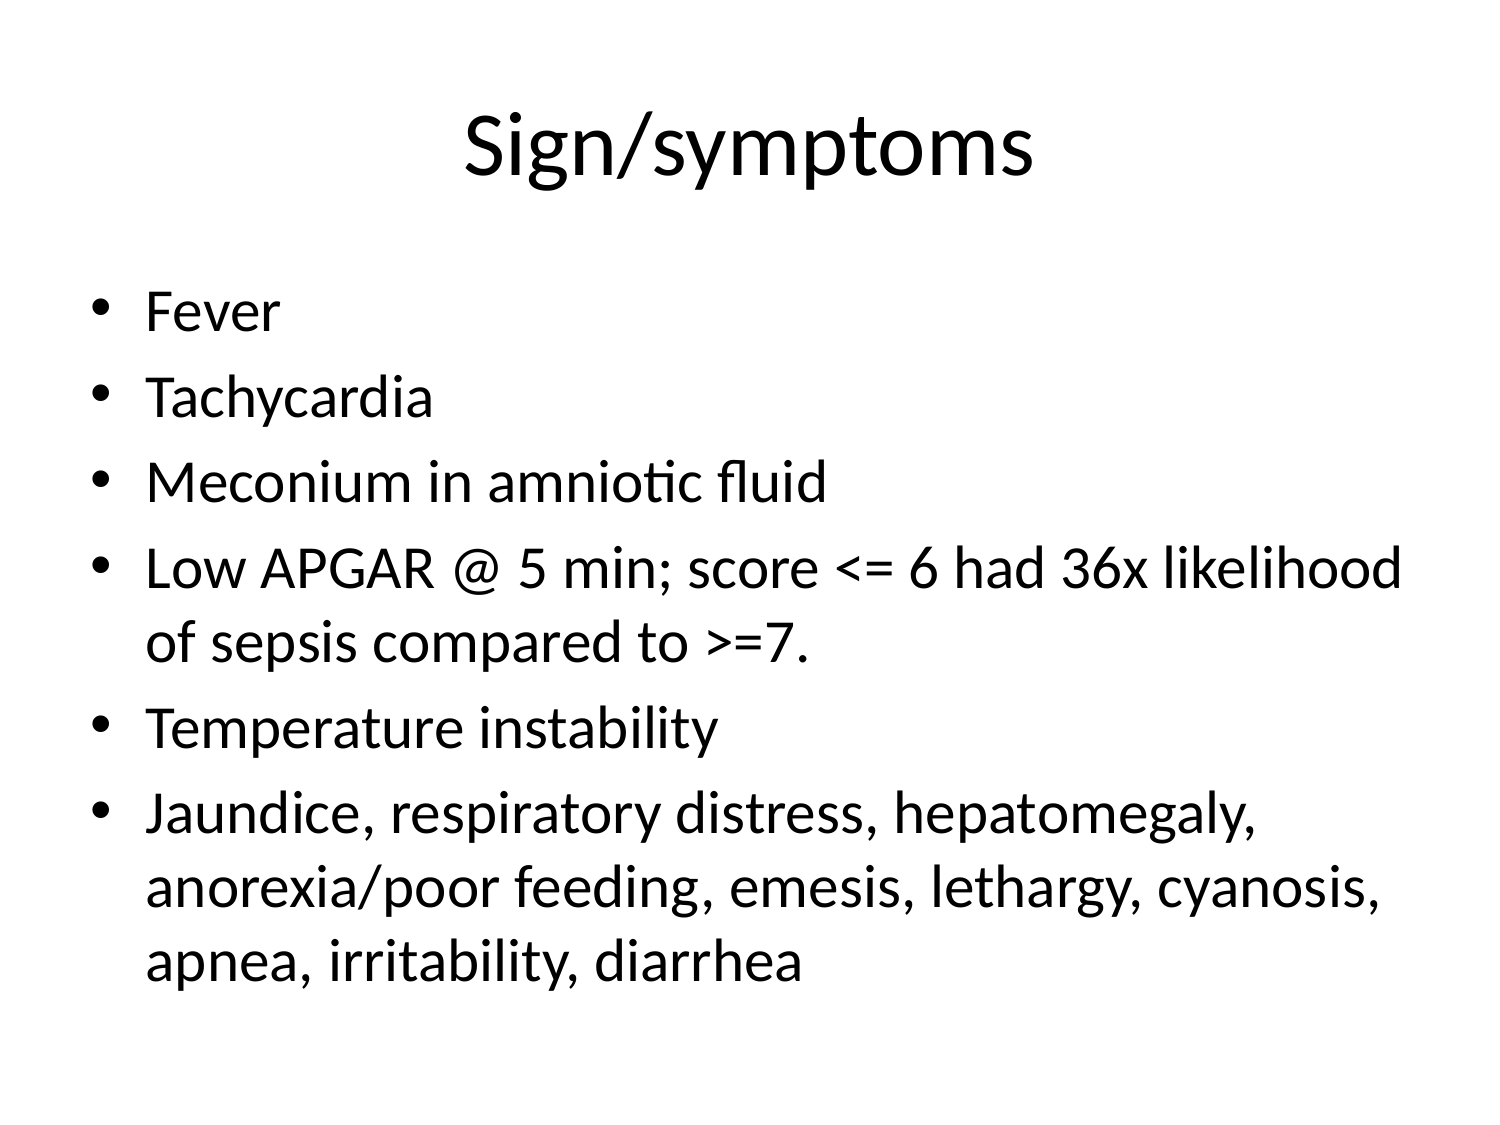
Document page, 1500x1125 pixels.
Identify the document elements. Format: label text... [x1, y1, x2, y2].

list Fever Tachycardia Meconium in amniotic fluid Low APGAR @ 5 min; score <= 6 had 36x likelihood of sepsis compared to >=7. Temperature instability Jaundice, respiratory distress, hepatomegaly, anorexia/poor feeding, emesis, lethargy, cyanosis, apnea, irritability, diarrhea [75, 262, 1425, 1005]
title Sign/symptoms [75, 45, 1425, 233]
